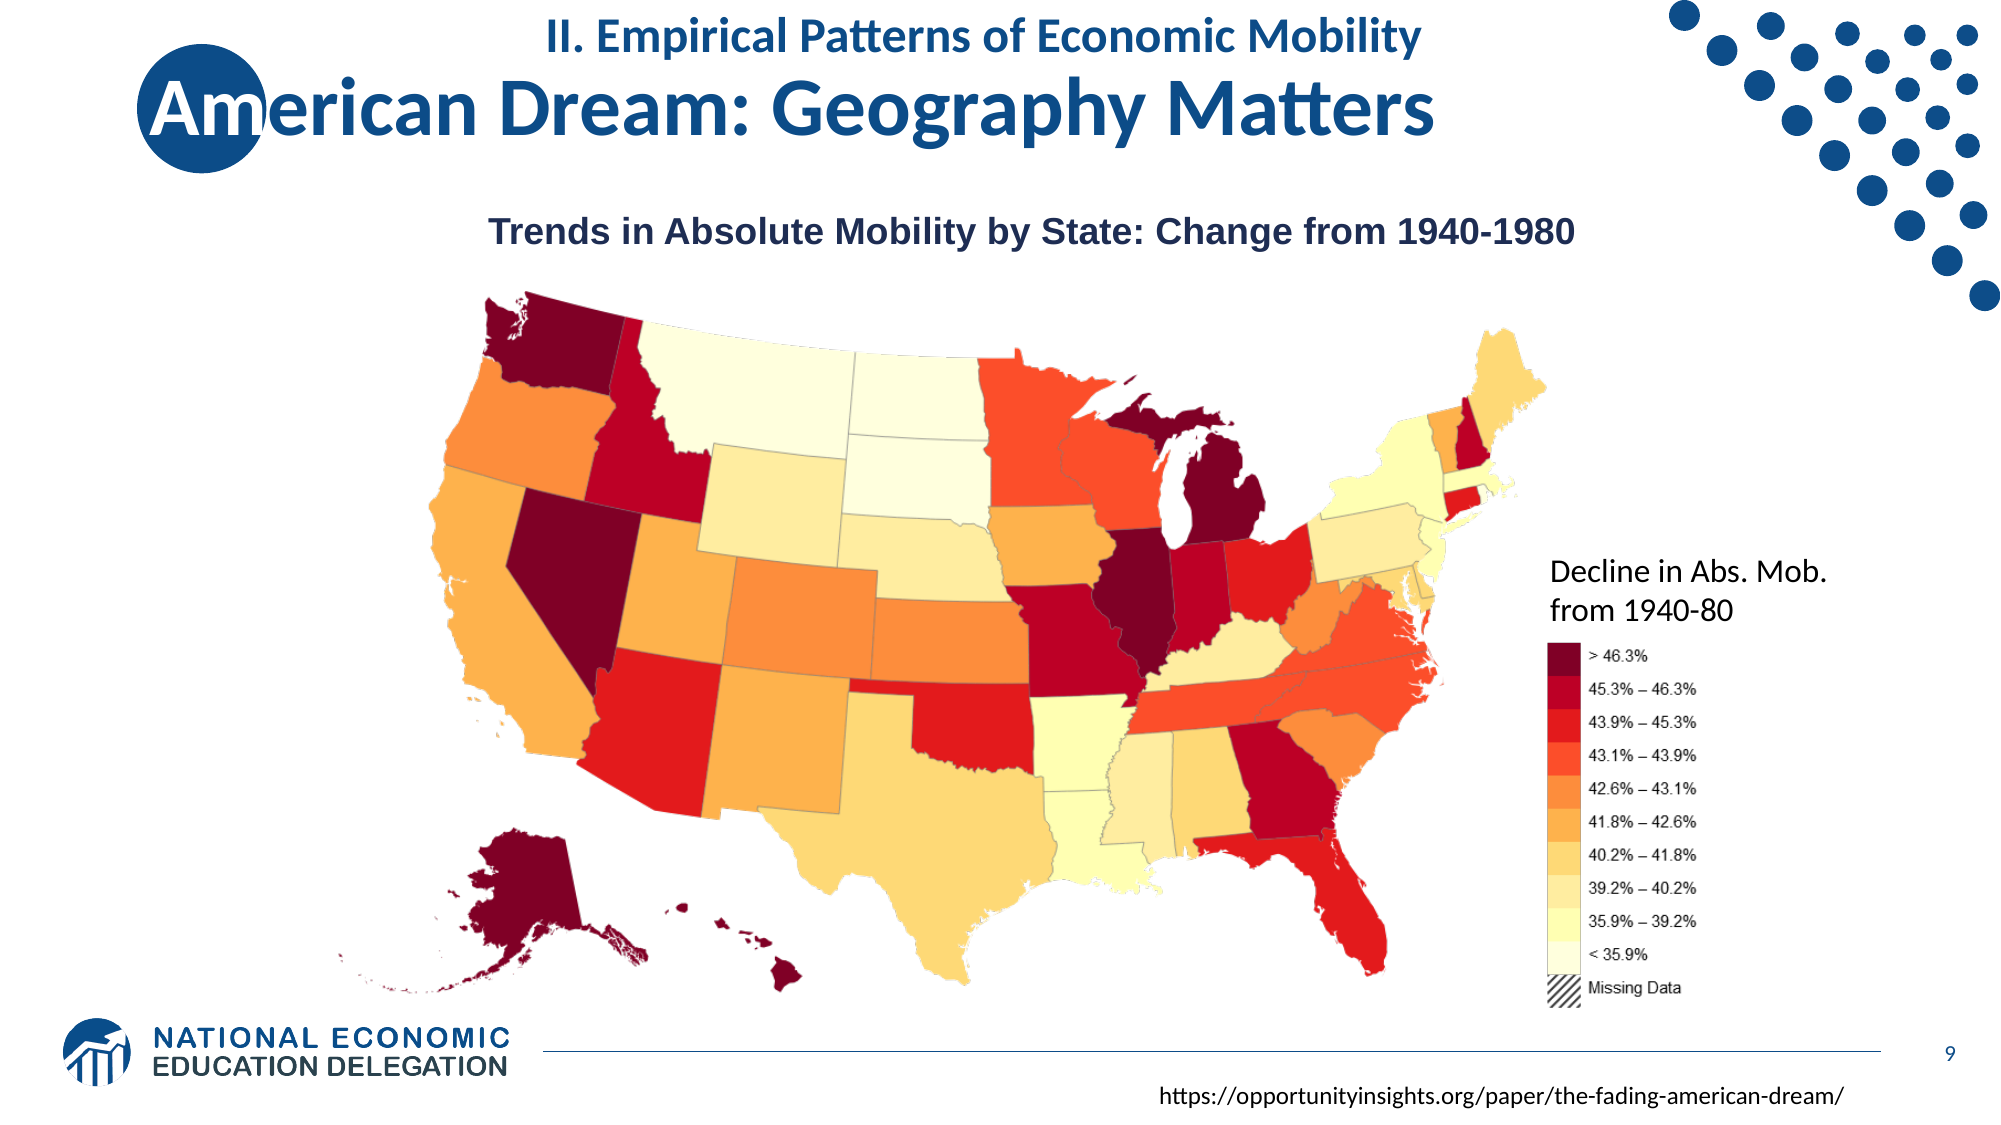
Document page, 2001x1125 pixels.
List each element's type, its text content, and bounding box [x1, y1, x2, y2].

text_box Trends in Absolute Mobility by State: Change from 1940-1980 [282, 207, 1783, 253]
title American Dream: Geography Matters [134, 0, 1860, 218]
text_box https://opportunityinsights.org/paper/the-fading-american-dream/ [1144, 1072, 1861, 1117]
picture [55, 258, 1783, 1091]
text_box II. Empirical Patterns of Economic Mobility [530, 0, 1438, 70]
slide_number 9 [1521, 1022, 1972, 1082]
text_box Decline in Abs. Mob. from 1940-80 [1783, 541, 1860, 636]
